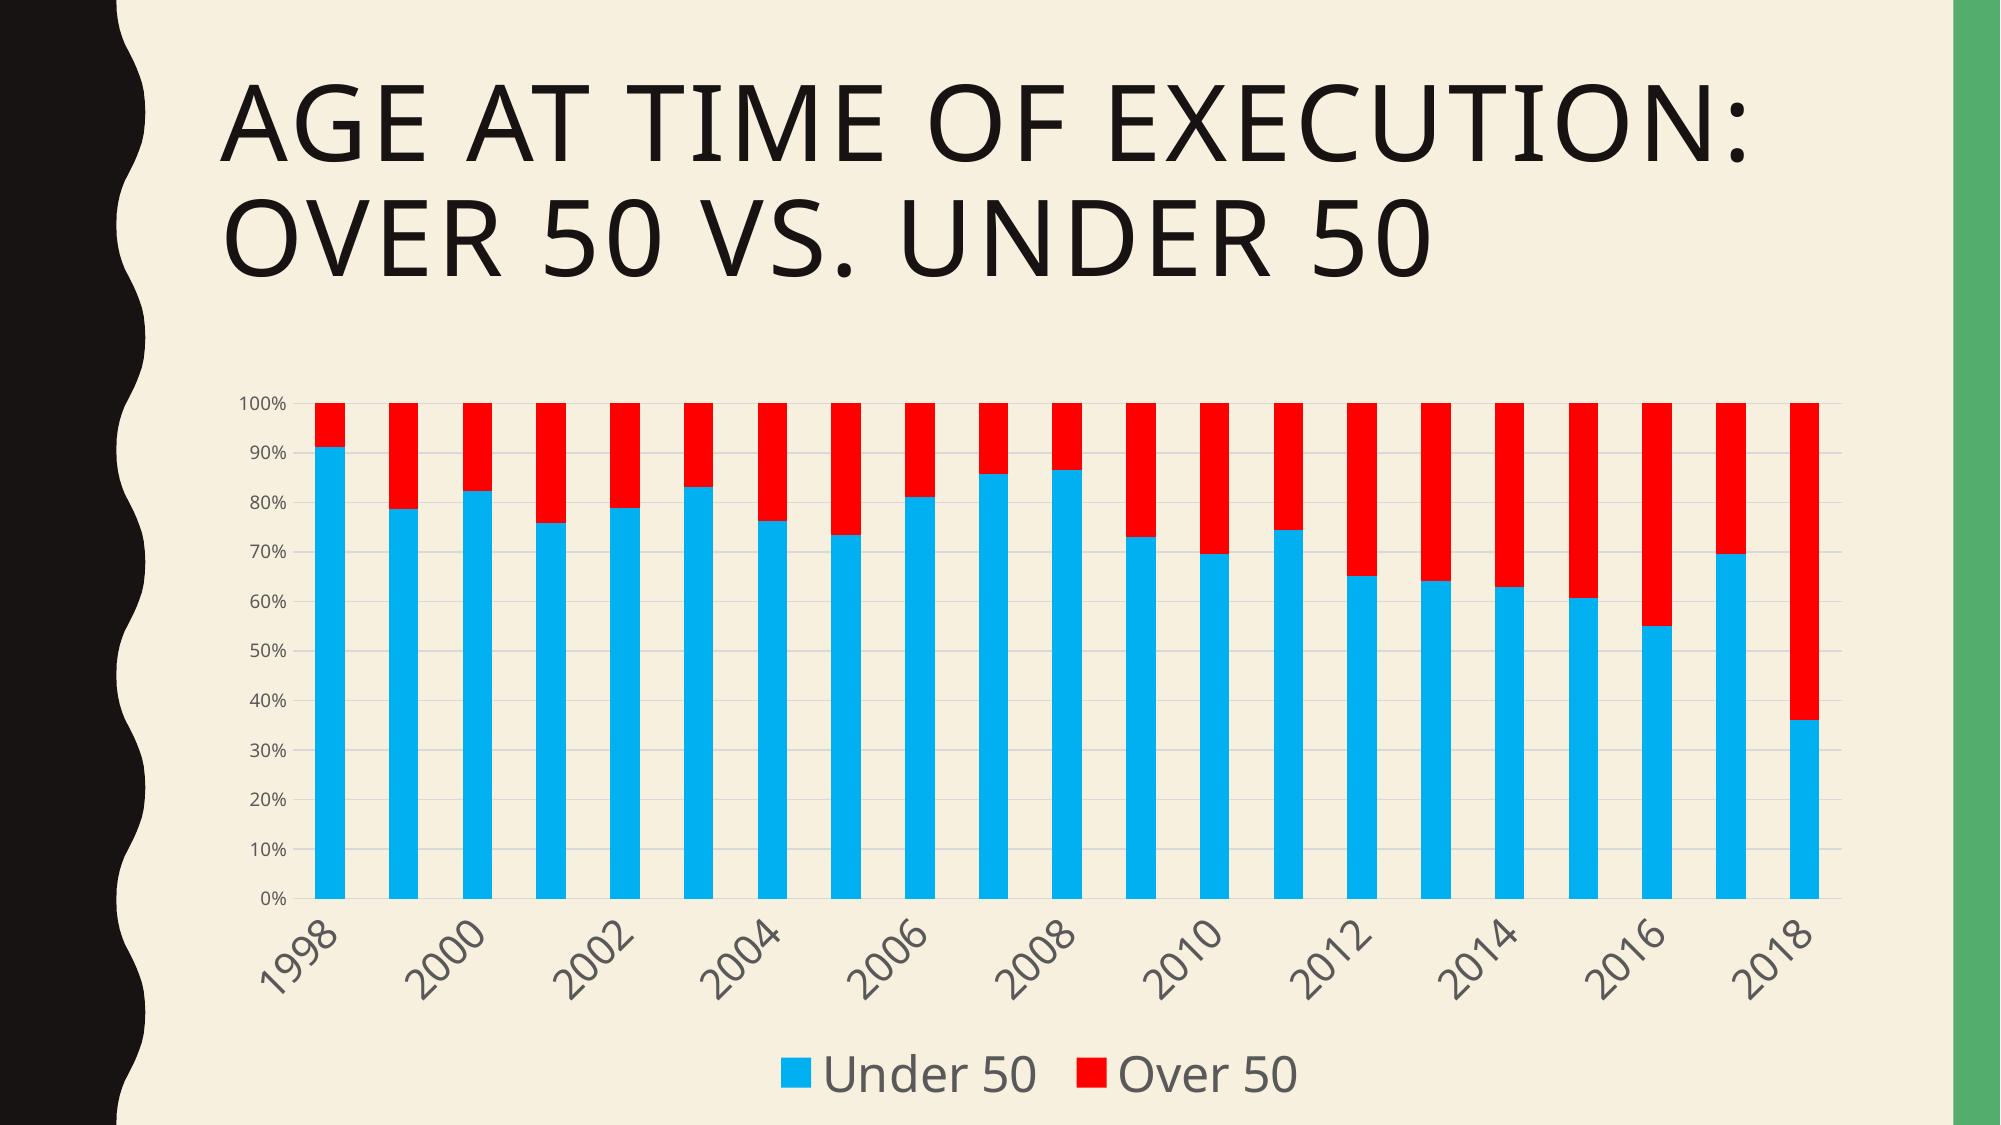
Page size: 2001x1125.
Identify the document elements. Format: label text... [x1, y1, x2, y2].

title Age at Time of execution: over 50 vs. under 50 [205, 62, 1875, 308]
chart [205, 374, 1875, 1125]
